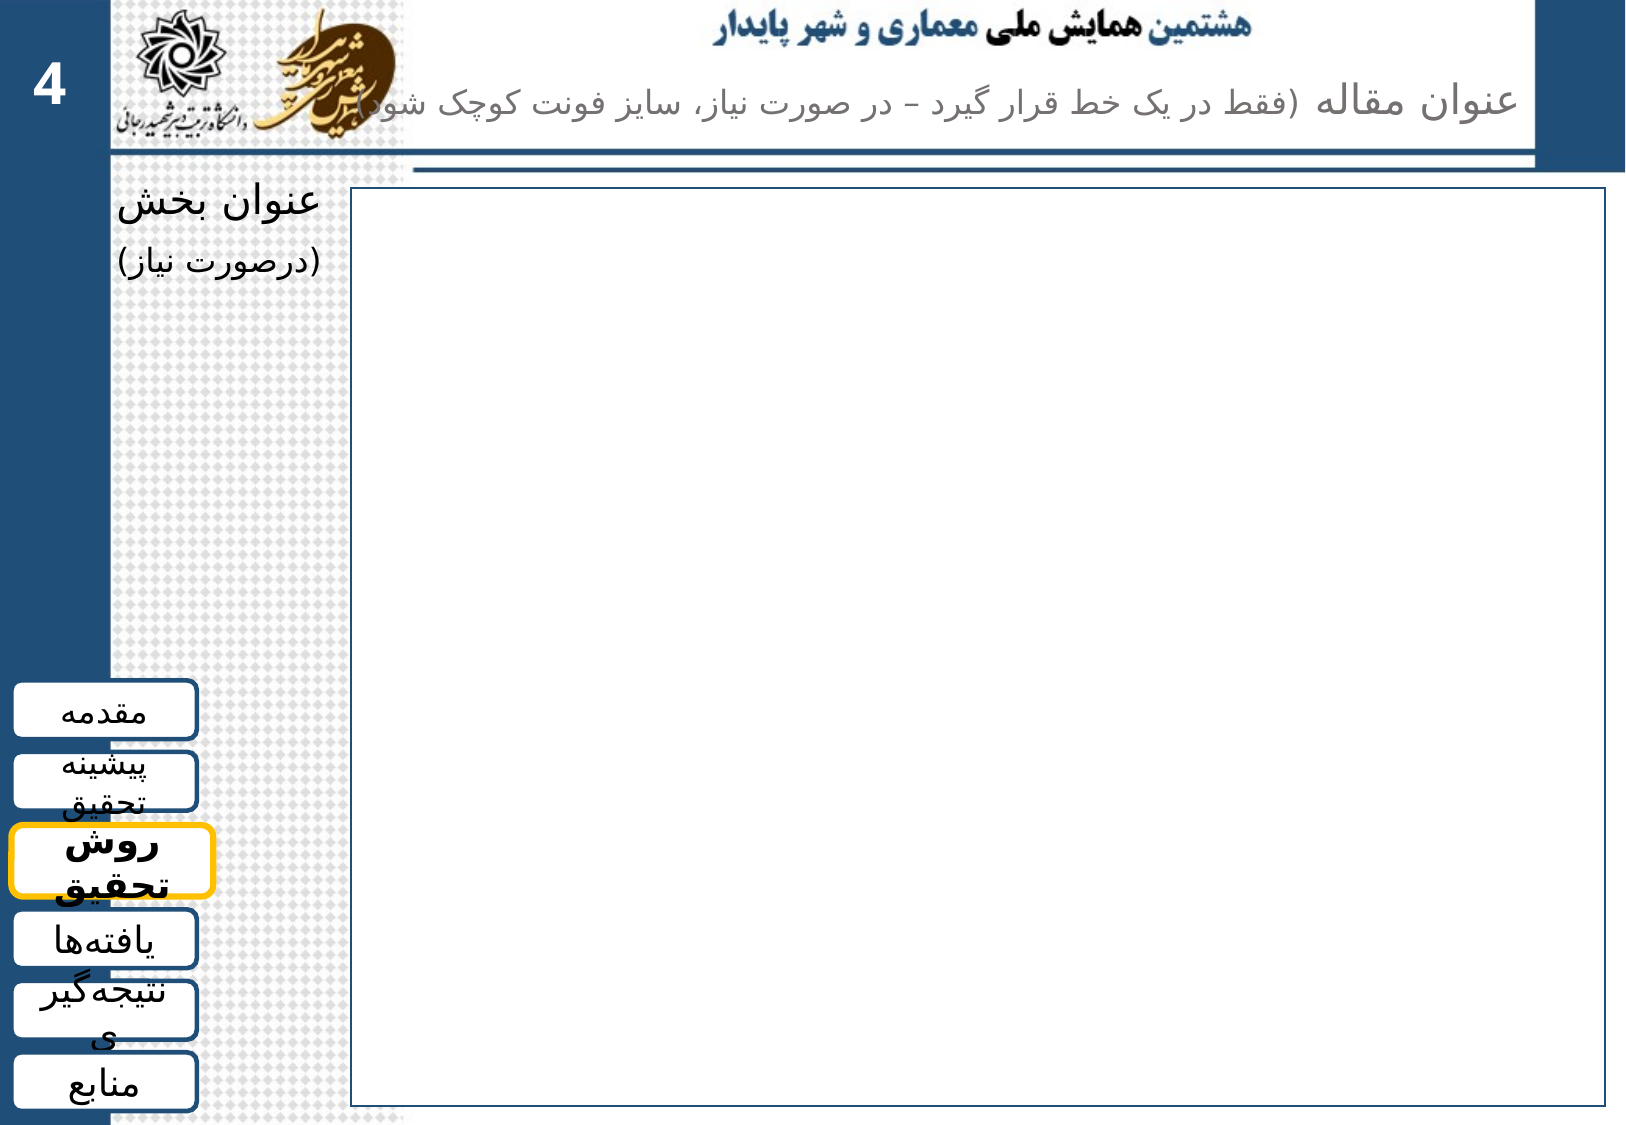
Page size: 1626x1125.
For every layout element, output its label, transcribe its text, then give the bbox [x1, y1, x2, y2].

text_box عنوان بخش (درصورت نیاز) [73, 170, 365, 321]
text_box مقدمه [10, 679, 198, 741]
text_box روش تحقیق [10, 823, 215, 898]
text_box [350, 187, 1606, 1107]
text_box عنوان مقاله (فقط در یک خط قرار گیرد – در صورت نیاز، سایز فونت کوچک شود) [313, 70, 1536, 141]
slide_number 4 [0, 52, 82, 118]
text_box نتیجه‌گیری [10, 979, 198, 1041]
text_box پیشینه تحقیق [10, 750, 198, 812]
text_box یافته‌ها [10, 908, 198, 970]
text_box منابع [10, 1051, 198, 1113]
picture [0, 0, 1626, 1125]
